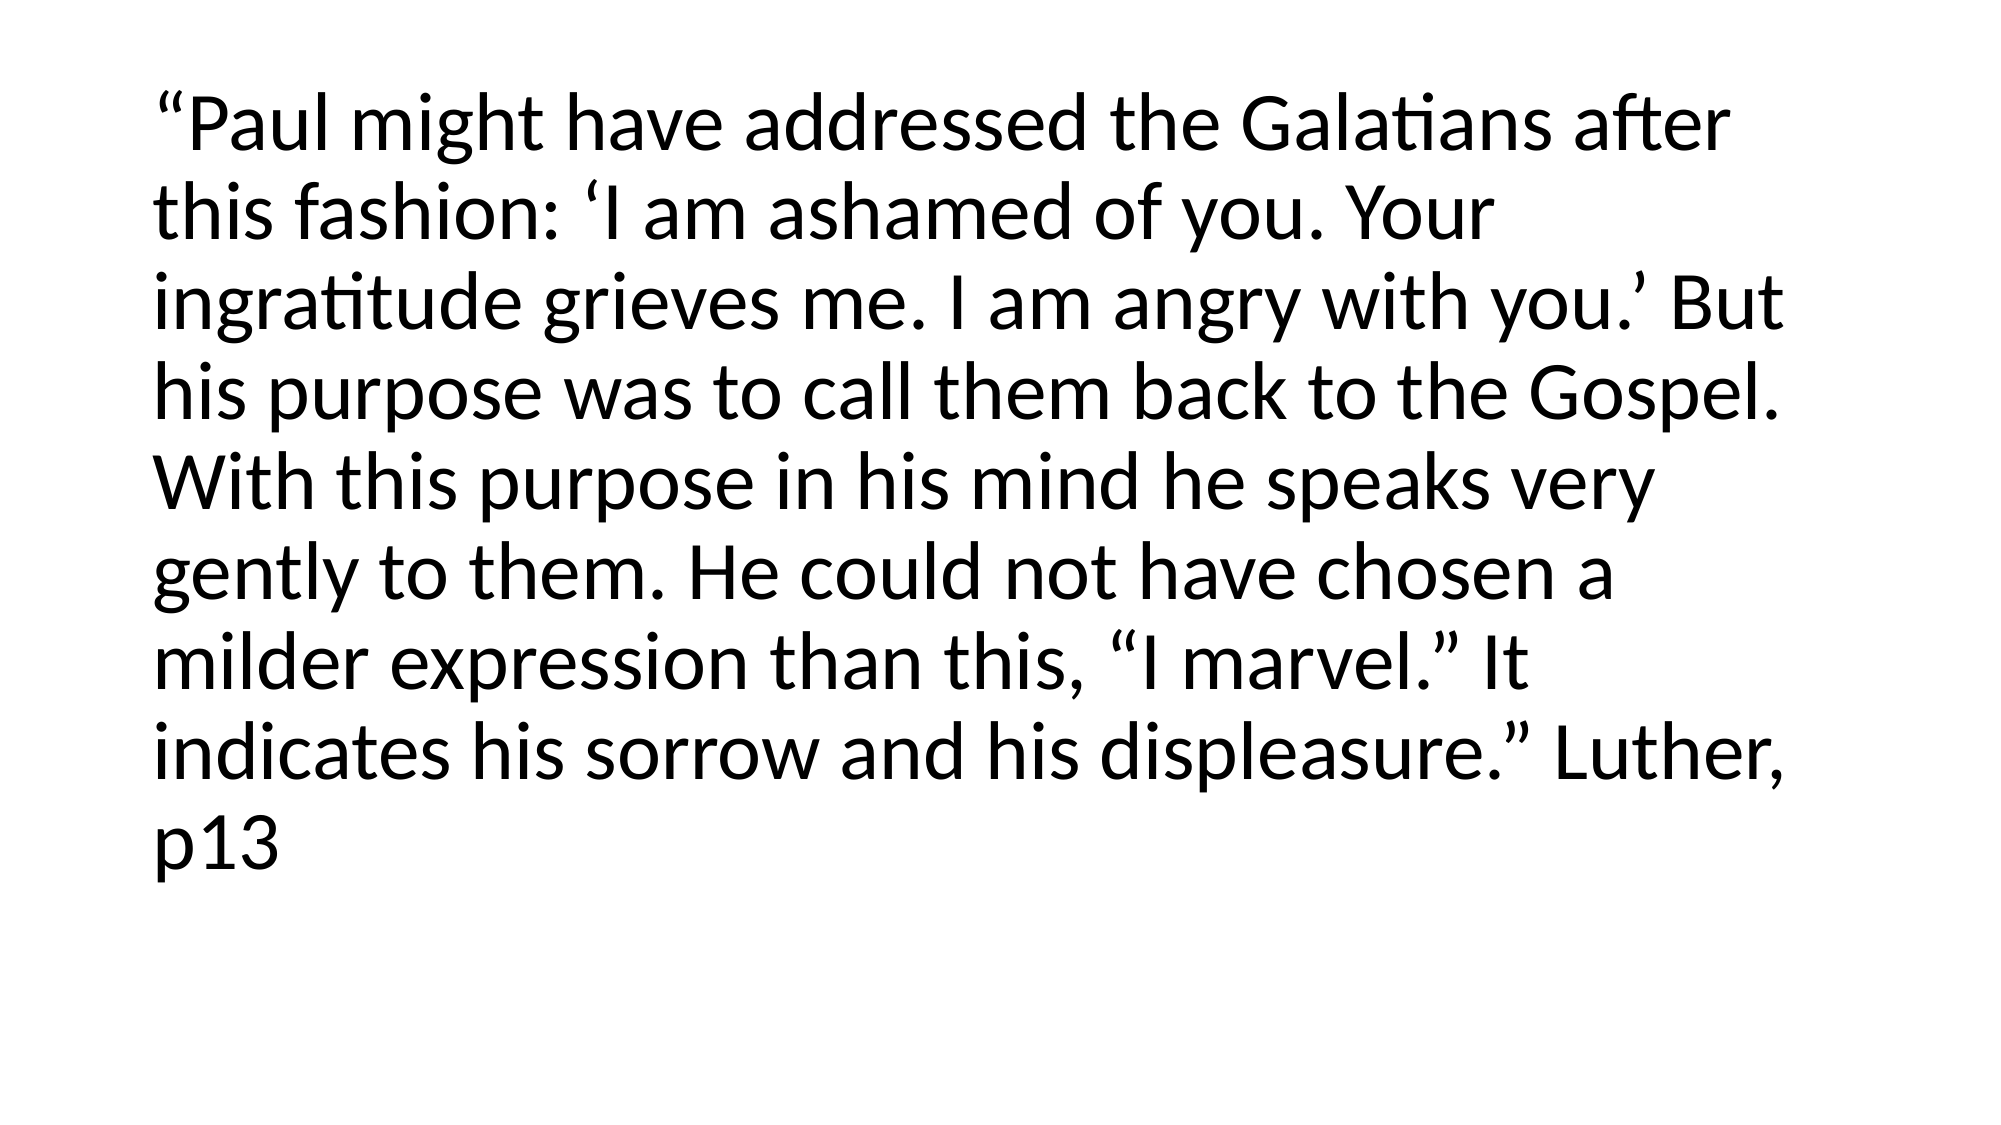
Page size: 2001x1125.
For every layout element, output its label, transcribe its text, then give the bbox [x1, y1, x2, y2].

list “Paul might have addressed the Galatians after this fashion: ‘I am ashamed of you. Your ingratitude grieves me. I am angry with you.’ But his purpose was to call them back to the Gospel. With this purpose in his mind he speaks very gently to them. He could not have chosen a milder expression than this, “I marvel.” It indicates his sorrow and his displeasure.” Luther, p13 [137, 70, 1863, 1014]
